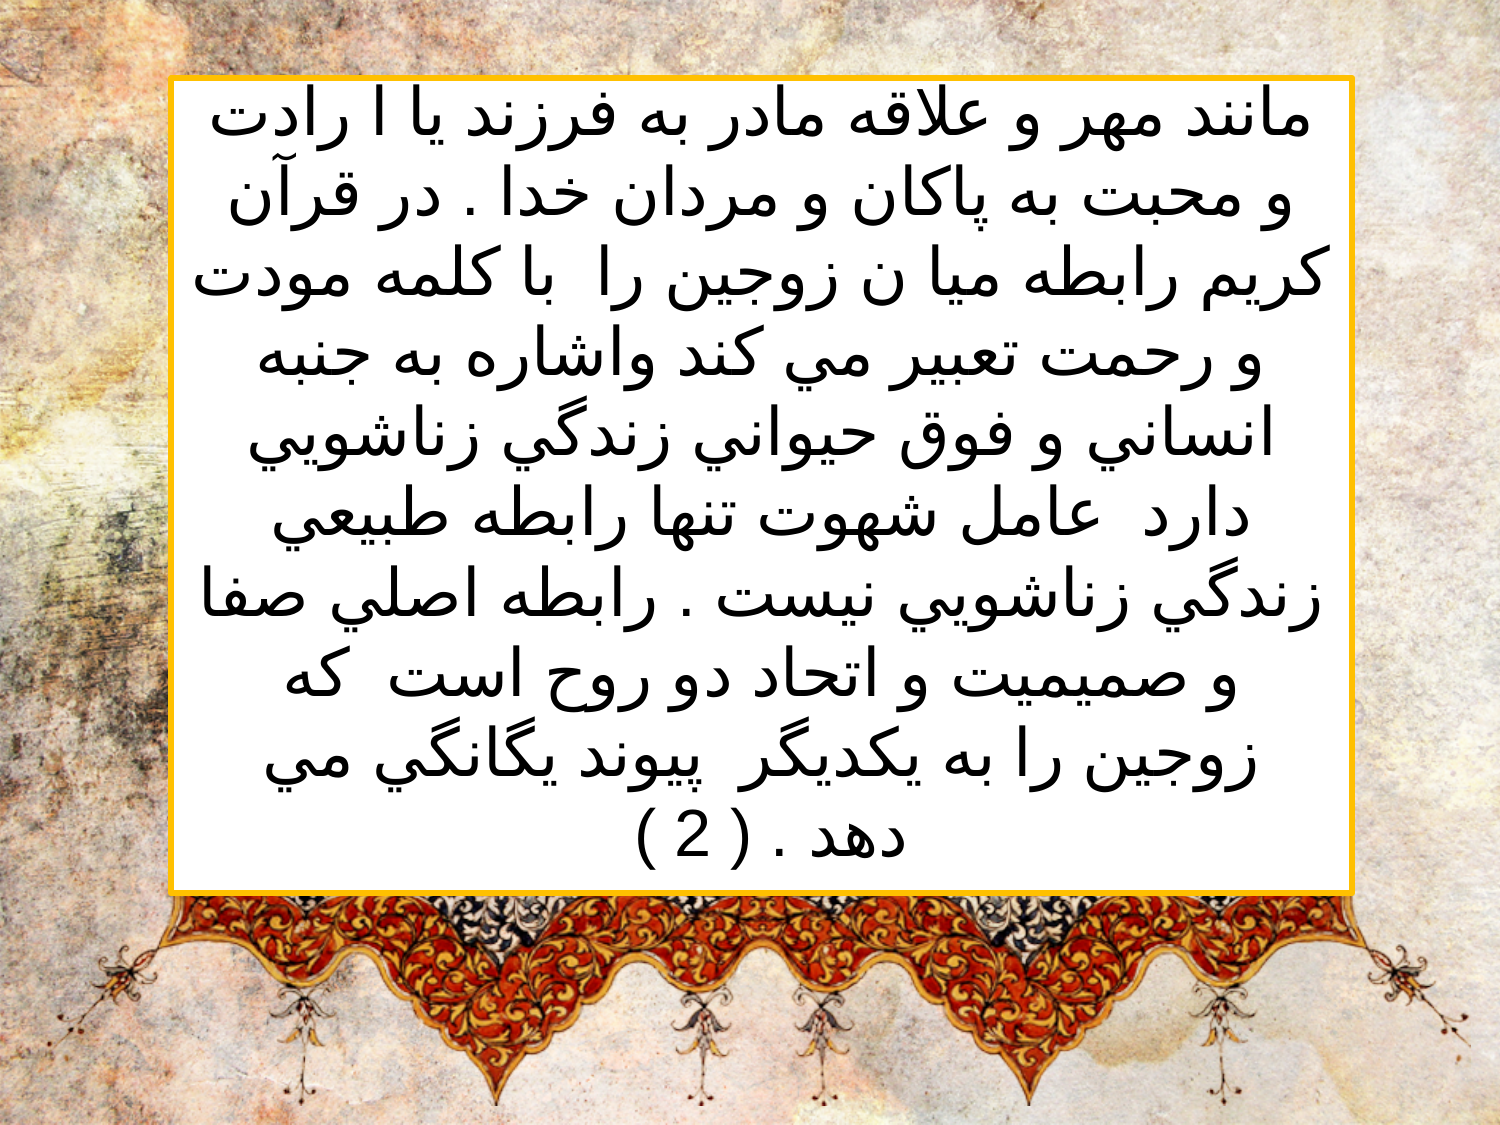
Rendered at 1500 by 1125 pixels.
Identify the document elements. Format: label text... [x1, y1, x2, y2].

picture [0, 0, 1500, 1125]
title مانند مهر و علاقه مادر به فرزند يا ا رادت و محبت به پاكان و مردان خدا . در قرآن كريم رابطه ميا ن زوجين را با كلمه مودت و رحمت تعبير مي كند واشاره به جنبه انساني و فوق حيواني زندگي زناشويي دارد عامل شهوت تنها رابطه طبيعي زندگي زناشويي نيست . رابطه اصلي صفا و صميميت و اتحاد دو روح است كه زوجين را به يكديگر پيوند يگانگي مي دهد . ( 2 ) [171, 45, 1353, 894]
